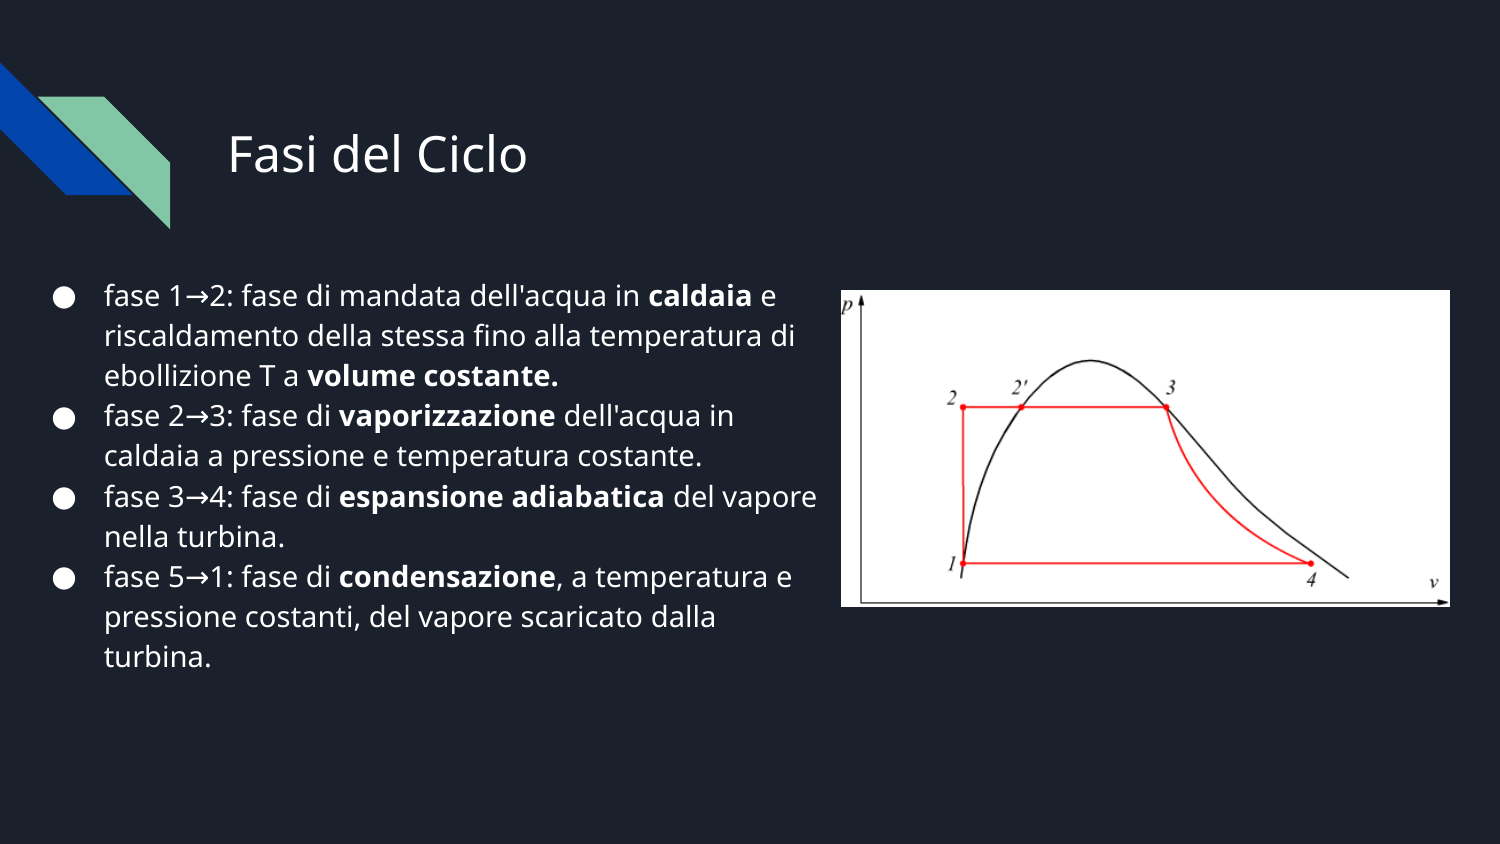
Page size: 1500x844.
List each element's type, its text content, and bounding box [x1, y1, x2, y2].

list fase 1→2: fase di mandata dell'acqua in caldaia e riscaldamento della stessa fino alla temperatura di ebollizione T a volume costante. fase 2→3: fase di vaporizzazione dell'acqua in caldaia a pressione e temperatura costante. fase 3→4: fase di espansione adiabatica del vapore nella turbina. fase 5→1: fase di condensazione, a temperatura e pressione costanti, del vapore scaricato dalla turbina. [13, 257, 842, 735]
picture [841, 290, 1451, 607]
title Fasi del Ciclo [212, 107, 1368, 258]
